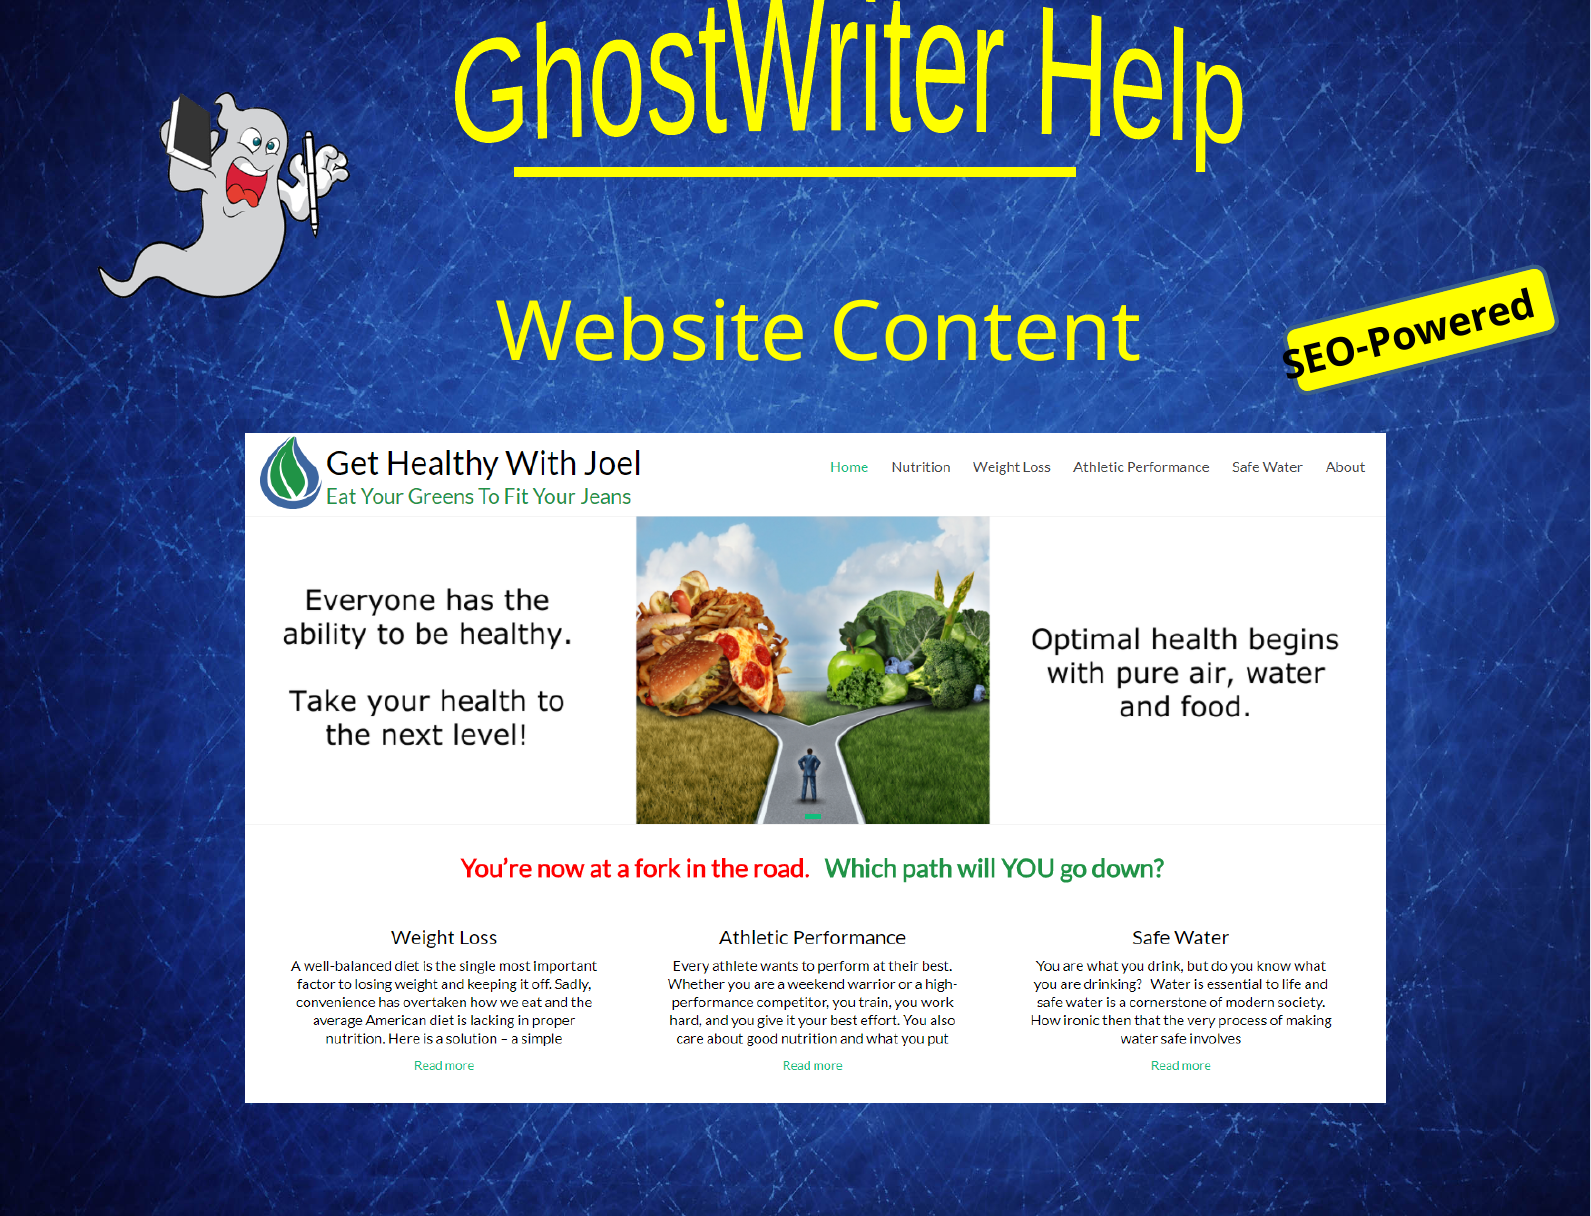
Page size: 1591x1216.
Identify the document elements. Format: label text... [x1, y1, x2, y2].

text_box [1285, 264, 1541, 331]
text_box [1299, 327, 1558, 396]
text_box Website Content [480, 270, 1157, 385]
picture [0, 0, 1591, 1216]
text_box SEO-Powered [1260, 264, 1566, 399]
